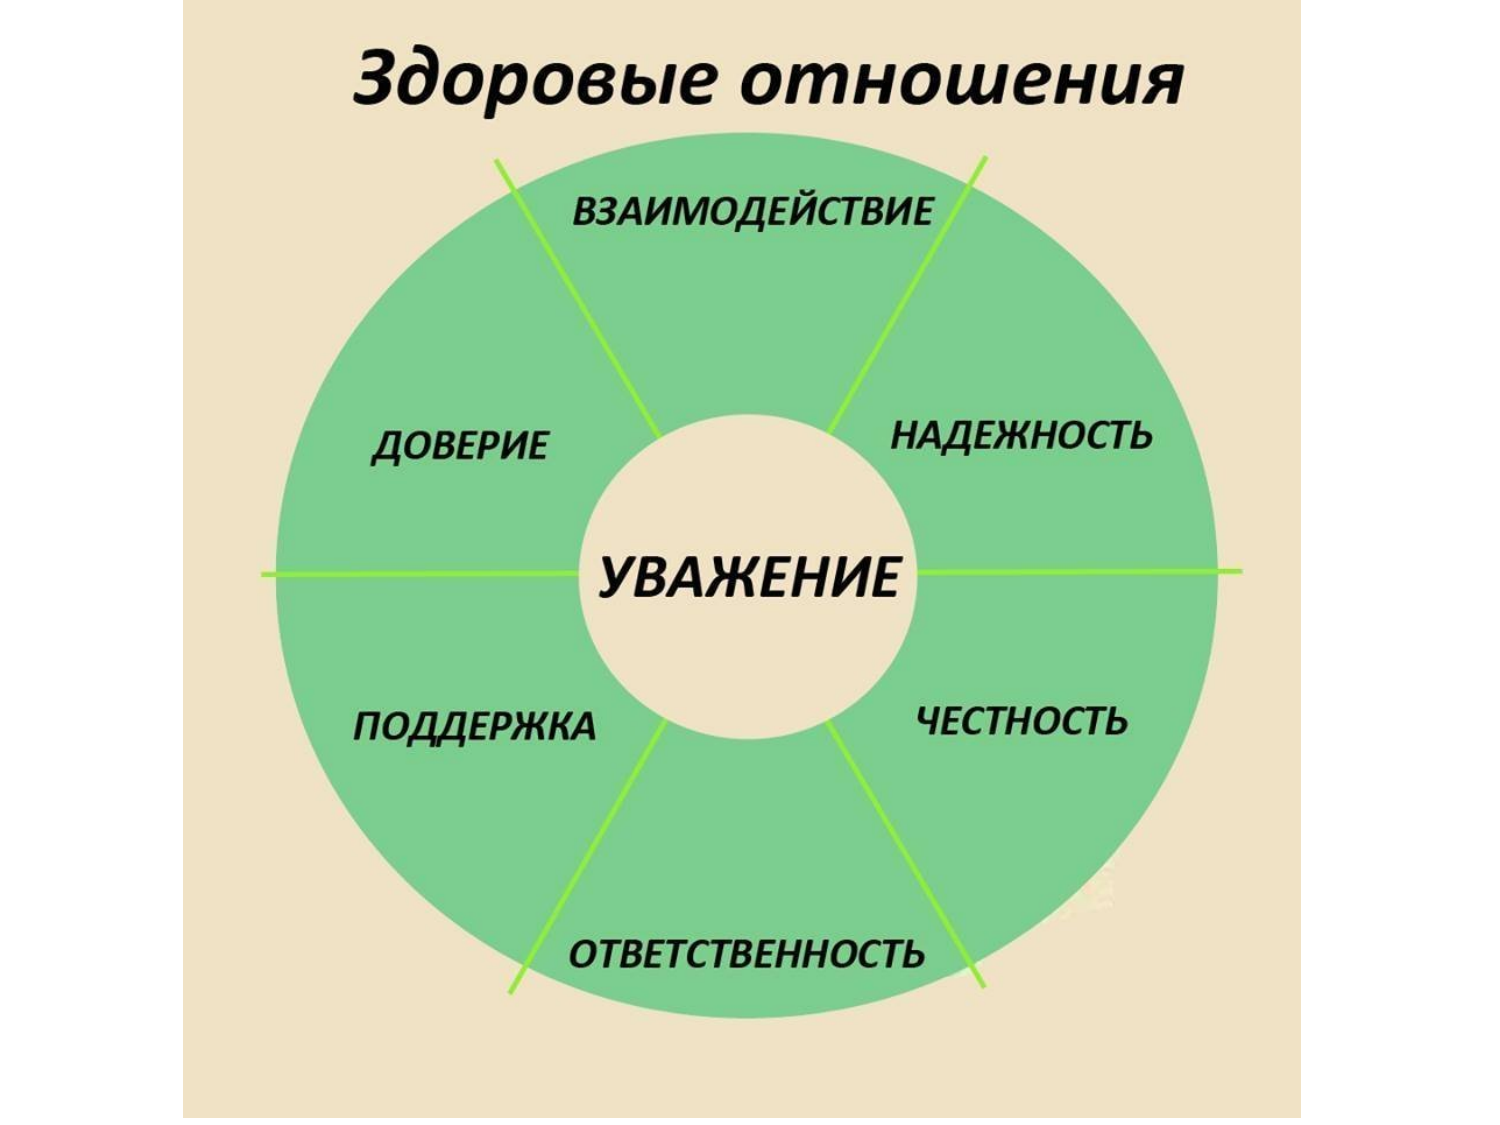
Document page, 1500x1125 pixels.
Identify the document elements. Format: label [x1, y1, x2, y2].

list [183, 0, 1302, 1118]
